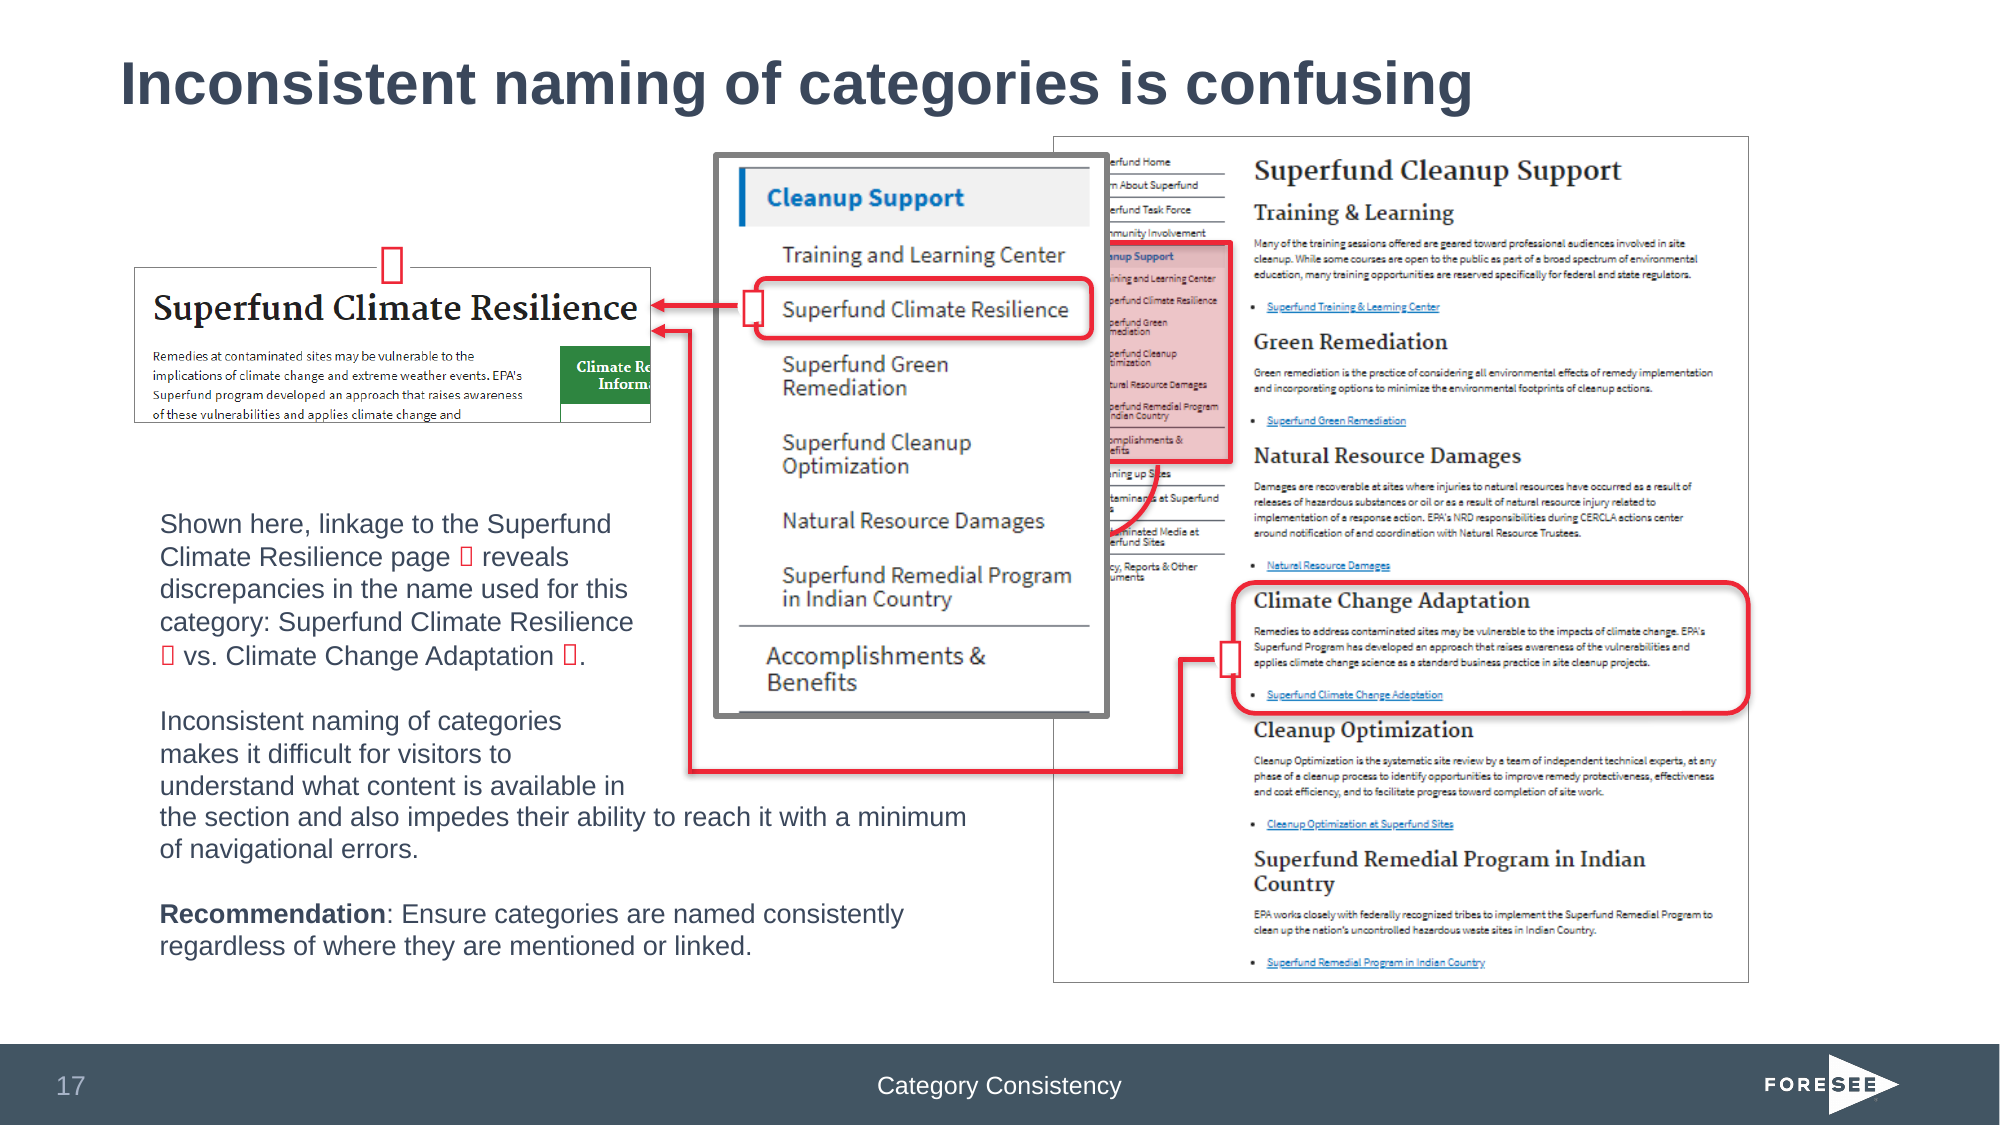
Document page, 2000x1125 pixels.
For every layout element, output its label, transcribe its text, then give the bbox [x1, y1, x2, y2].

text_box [368, 232, 416, 296]
picture [134, 267, 651, 423]
picture [719, 306, 730, 329]
text_box Category Consistency [778, 1062, 1221, 1107]
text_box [650, 329, 1231, 774]
text_box the section and also impedes their ability to reach it with a minimum of navigational errors. Recommendation: Ensure categories are named consistently regardless of where they are mentioned or linked. [139, 789, 1008, 1023]
list Shown here, linkage to the Superfund Climate Resilience page  reveals discrepancies in the name used for this category: Superfund Climate Resilience  vs. Climate Change Adaptation . Inconsistent naming of categories makes it difficult for visitors to understand what content is available in [139, 496, 669, 789]
title Inconsistent naming of categories is confusing [99, 11, 1818, 159]
picture [719, 136, 1749, 983]
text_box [730, 275, 778, 339]
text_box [1207, 626, 1254, 690]
picture [0, 1044, 2000, 1125]
